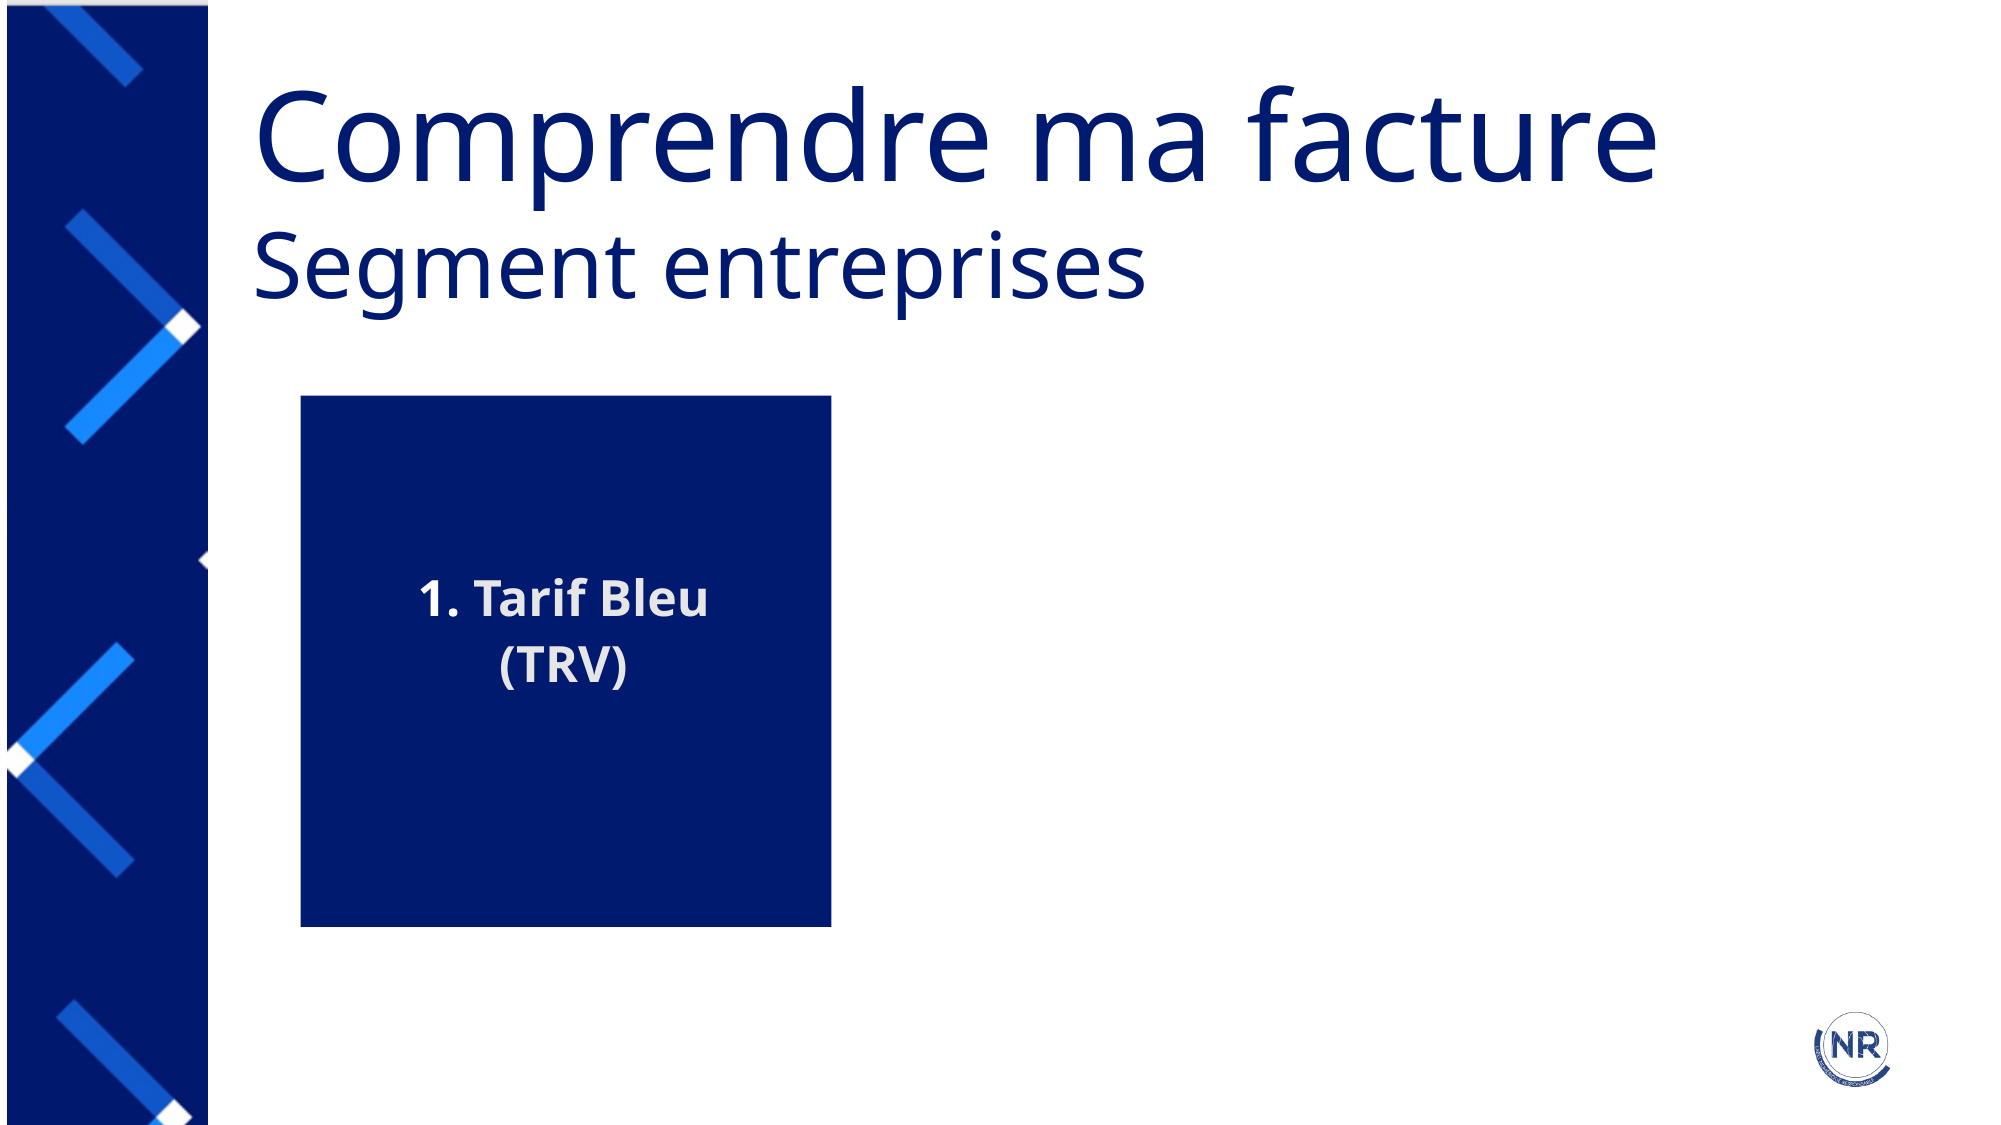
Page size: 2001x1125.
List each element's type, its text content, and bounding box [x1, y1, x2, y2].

picture [1786, 999, 1922, 1097]
text_box Comprendre ma facture Segment entreprises [237, 49, 2000, 325]
text_box 1. Tarif Bleu (TRV) [297, 395, 830, 927]
picture [7, 0, 214, 1125]
